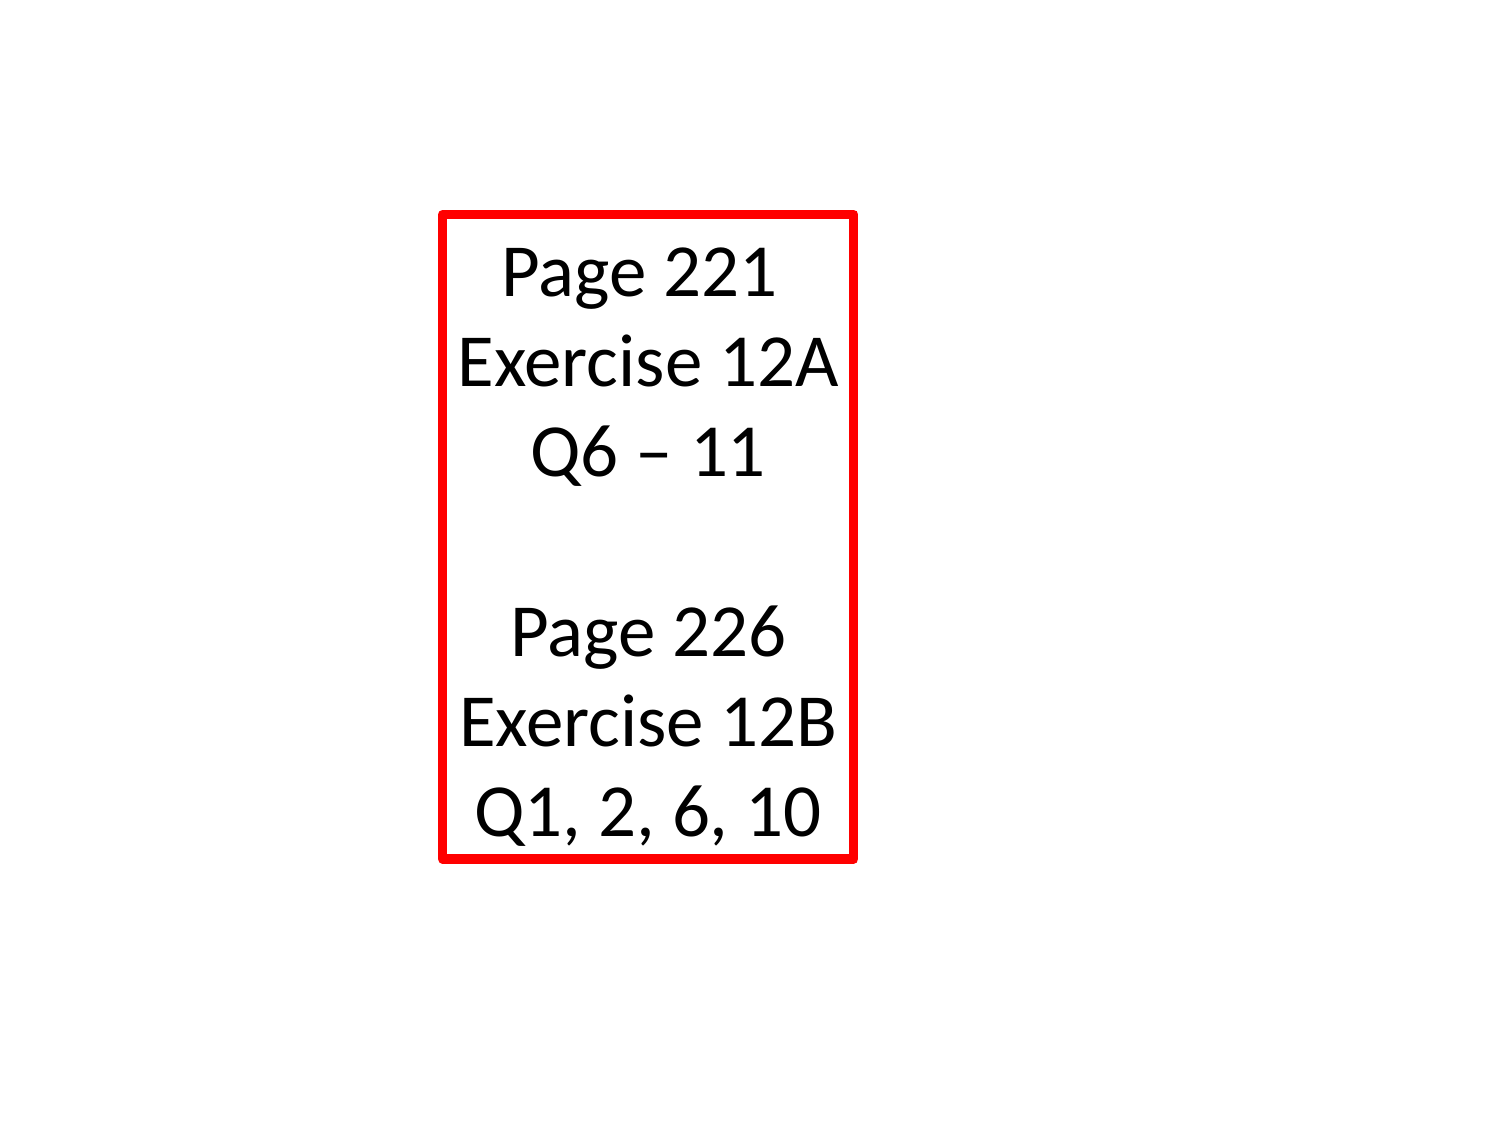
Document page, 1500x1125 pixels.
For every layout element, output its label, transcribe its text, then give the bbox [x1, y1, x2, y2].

text_box Page 221 Exercise 12A Q6 – 11 Page 226 Exercise 12B Q1, 2, 6, 10 [442, 214, 854, 860]
